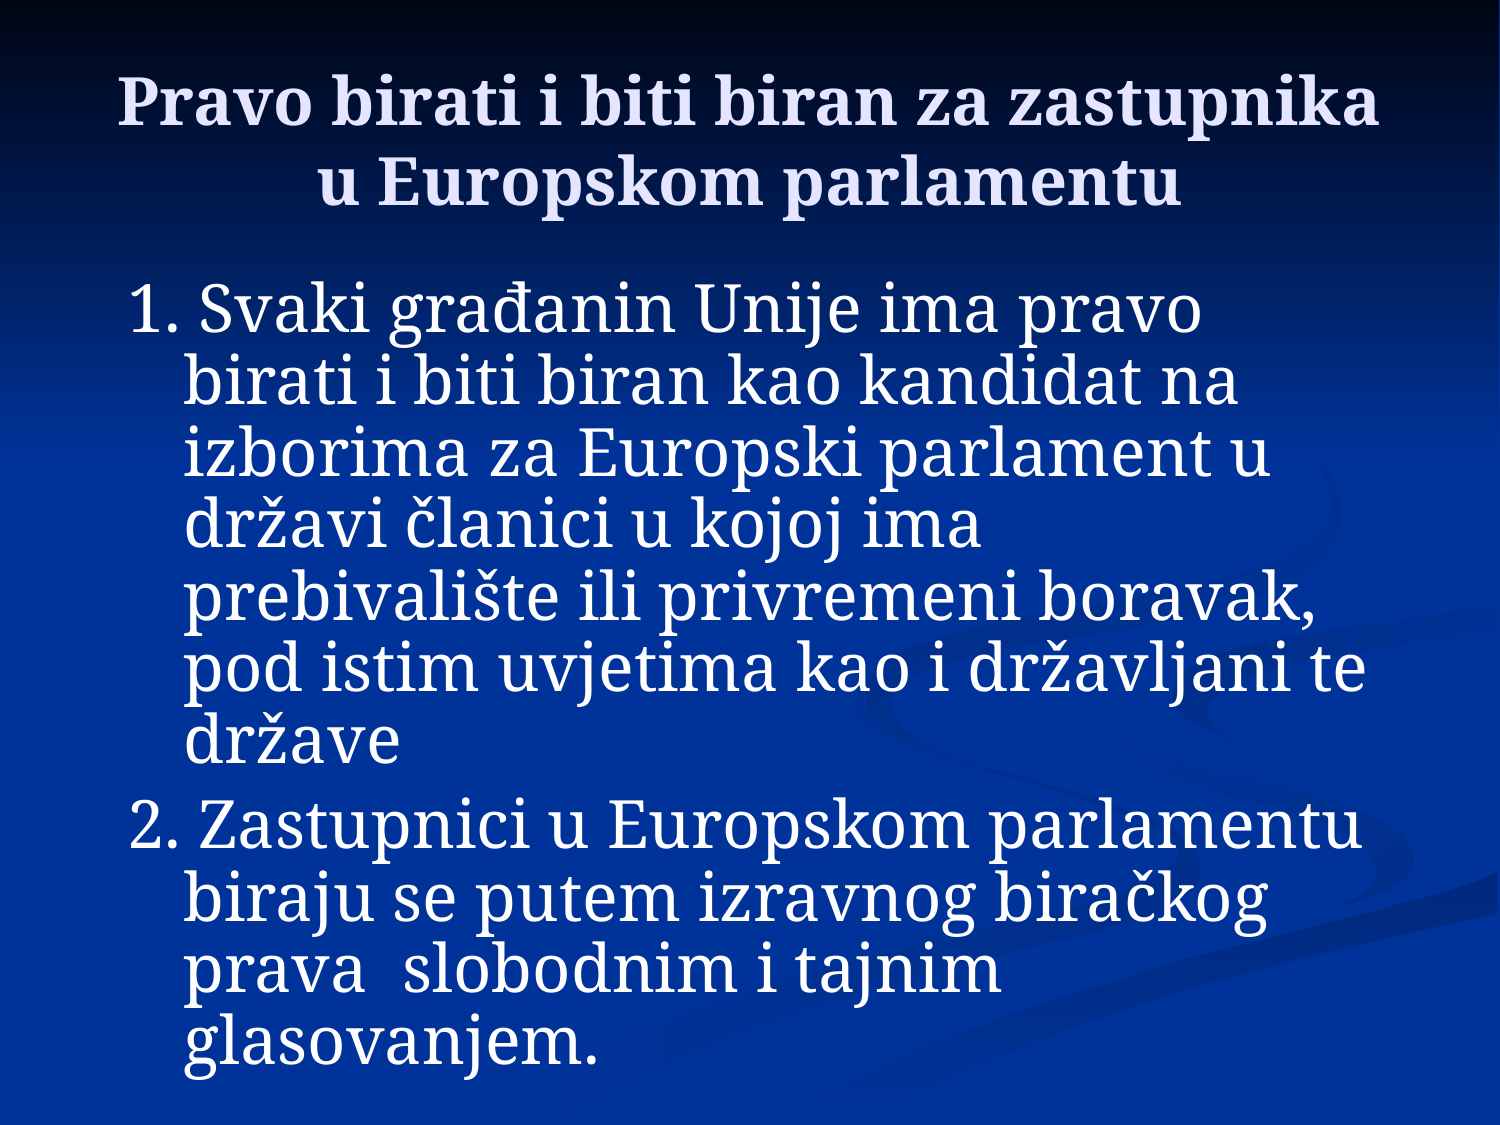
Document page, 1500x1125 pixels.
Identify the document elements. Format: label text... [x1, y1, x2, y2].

title Pravo birati i biti biran za zastupnika u Europskom parlamentu [75, 45, 1425, 233]
list 1. Svaki građanin Unije ima pravo birati i biti biran kao kandidat na izborima za Europski parlament u državi članici u kojoj ima prebivalište ili privremeni boravak, pod istim uvjetima kao i državljani te države 2. Zastupnici u Europskom parlamentu biraju se putem izravnog biračkog prava slobodnim i tajnim glasovanjem. [112, 267, 1388, 975]
